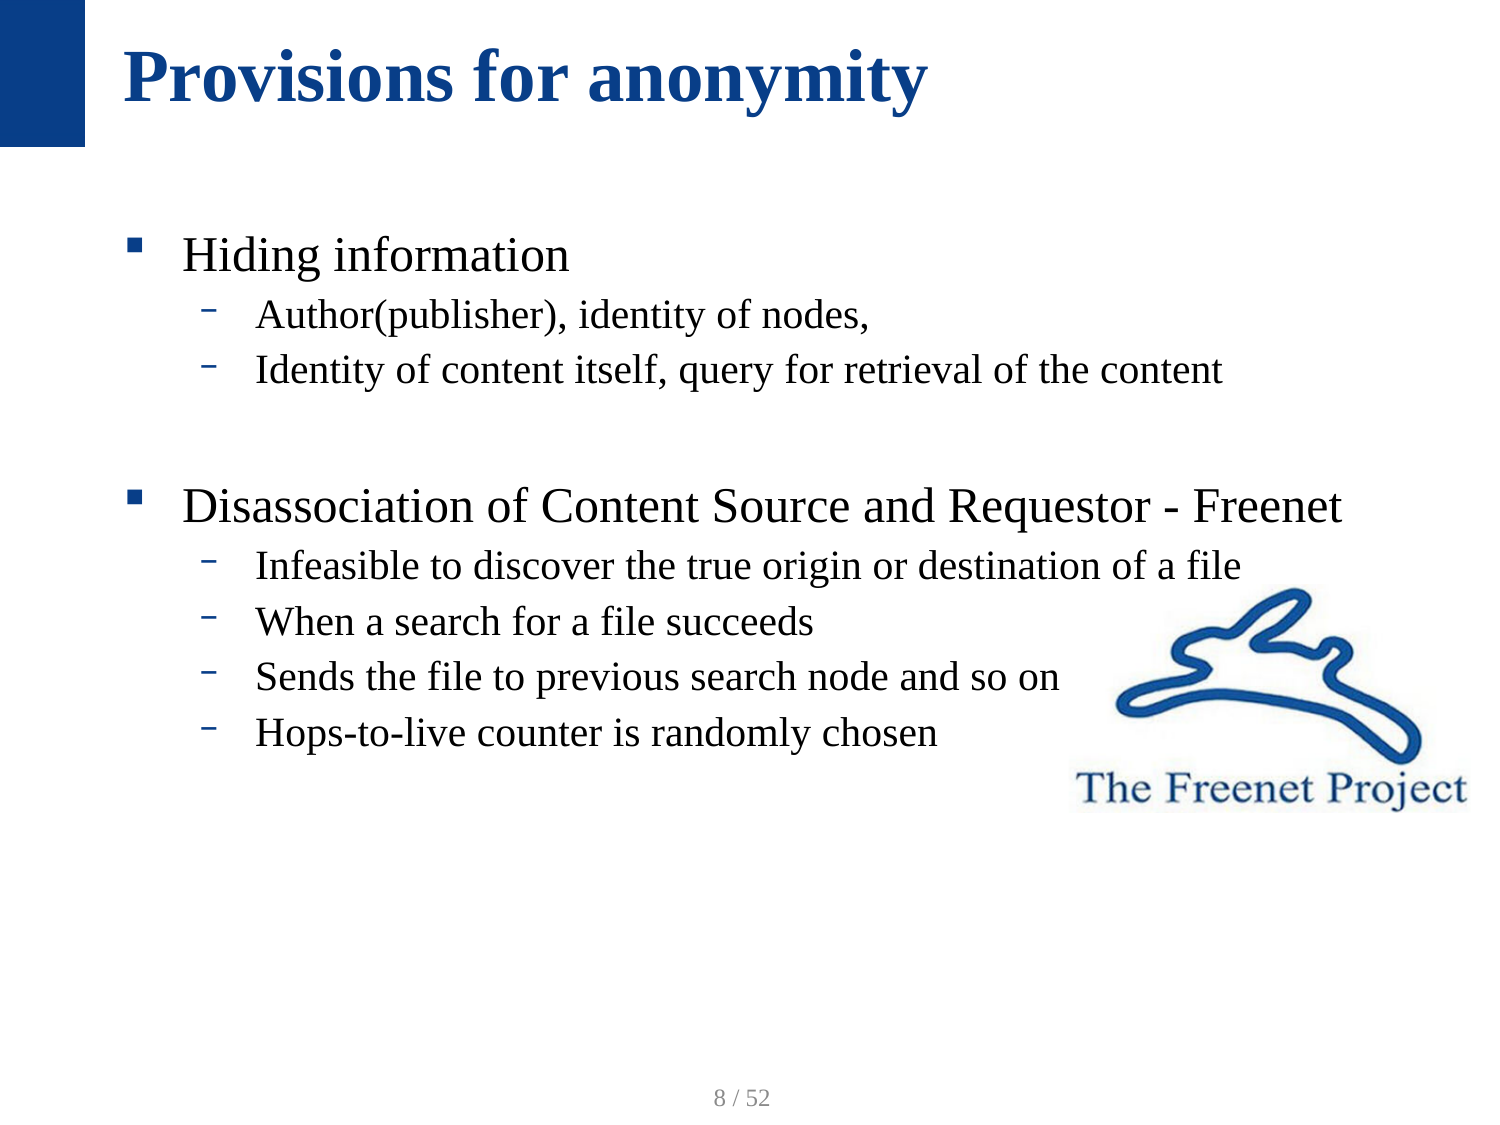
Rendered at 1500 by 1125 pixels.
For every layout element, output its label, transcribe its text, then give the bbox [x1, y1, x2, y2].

picture [1067, 584, 1471, 813]
picture [0, 0, 85, 147]
list Hiding information Author(publisher), identity of nodes, Identity of content itself, query for retrieval of the content Disassociation of Content Source and Requestor - Freenet Infeasible to discover the true origin or destination of a file When a search for a file succeeds Sends the file to previous search node and so on Hops-to-live counter is randomly chosen [108, 220, 1471, 1079]
slide_number 8 / 52 [573, 1076, 911, 1118]
title Provisions for anonymity [108, 15, 1379, 140]
